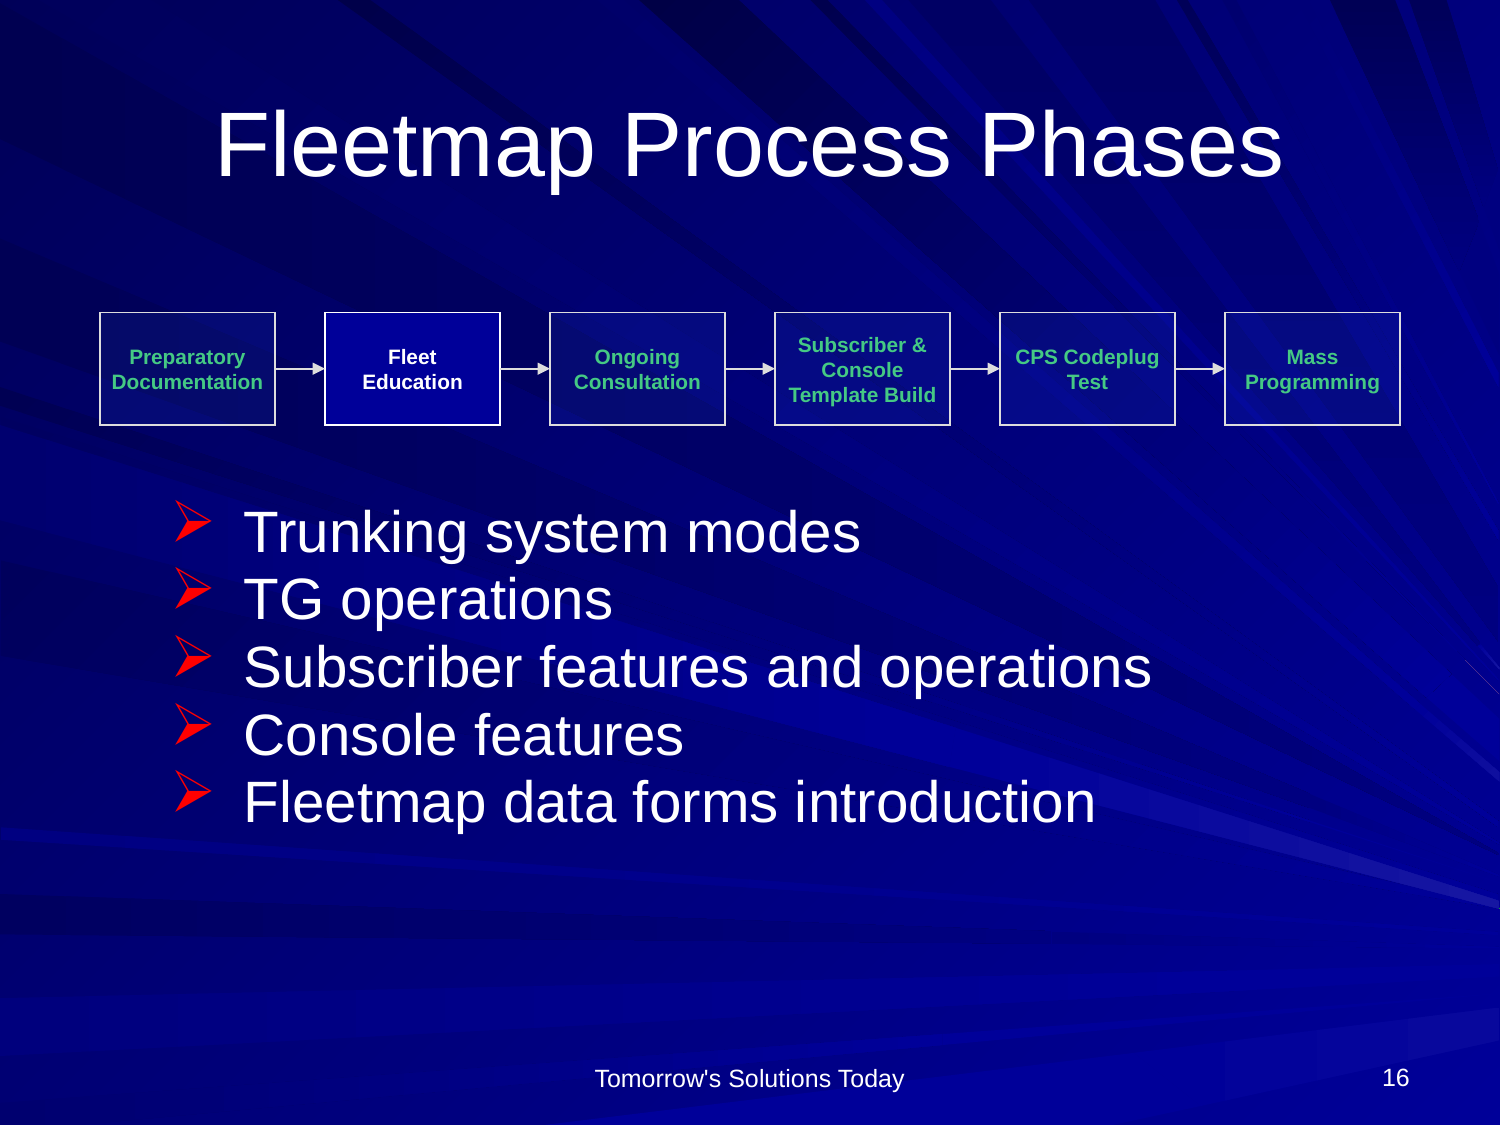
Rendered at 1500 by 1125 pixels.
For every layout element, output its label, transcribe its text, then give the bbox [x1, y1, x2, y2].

slide_number 16 [1074, 1023, 1426, 1100]
text_box Subscriber & Console Template Build [774, 312, 950, 425]
text_box Mass Programming [1224, 312, 1400, 425]
text_box Fleet Education [324, 312, 500, 425]
title Fleetmap Process Phases [74, 45, 1426, 234]
text_box Ongoing Consultation [549, 312, 725, 425]
text_box CPS Codeplug Test [999, 312, 1175, 425]
text_box Trunking system modes TG operations Subscriber features and operations Console features Fleetmap data forms introduction [155, 500, 1413, 913]
text_box Preparatory Documentation [99, 312, 275, 425]
footer Tomorrow's Solutions Today [512, 1024, 988, 1101]
